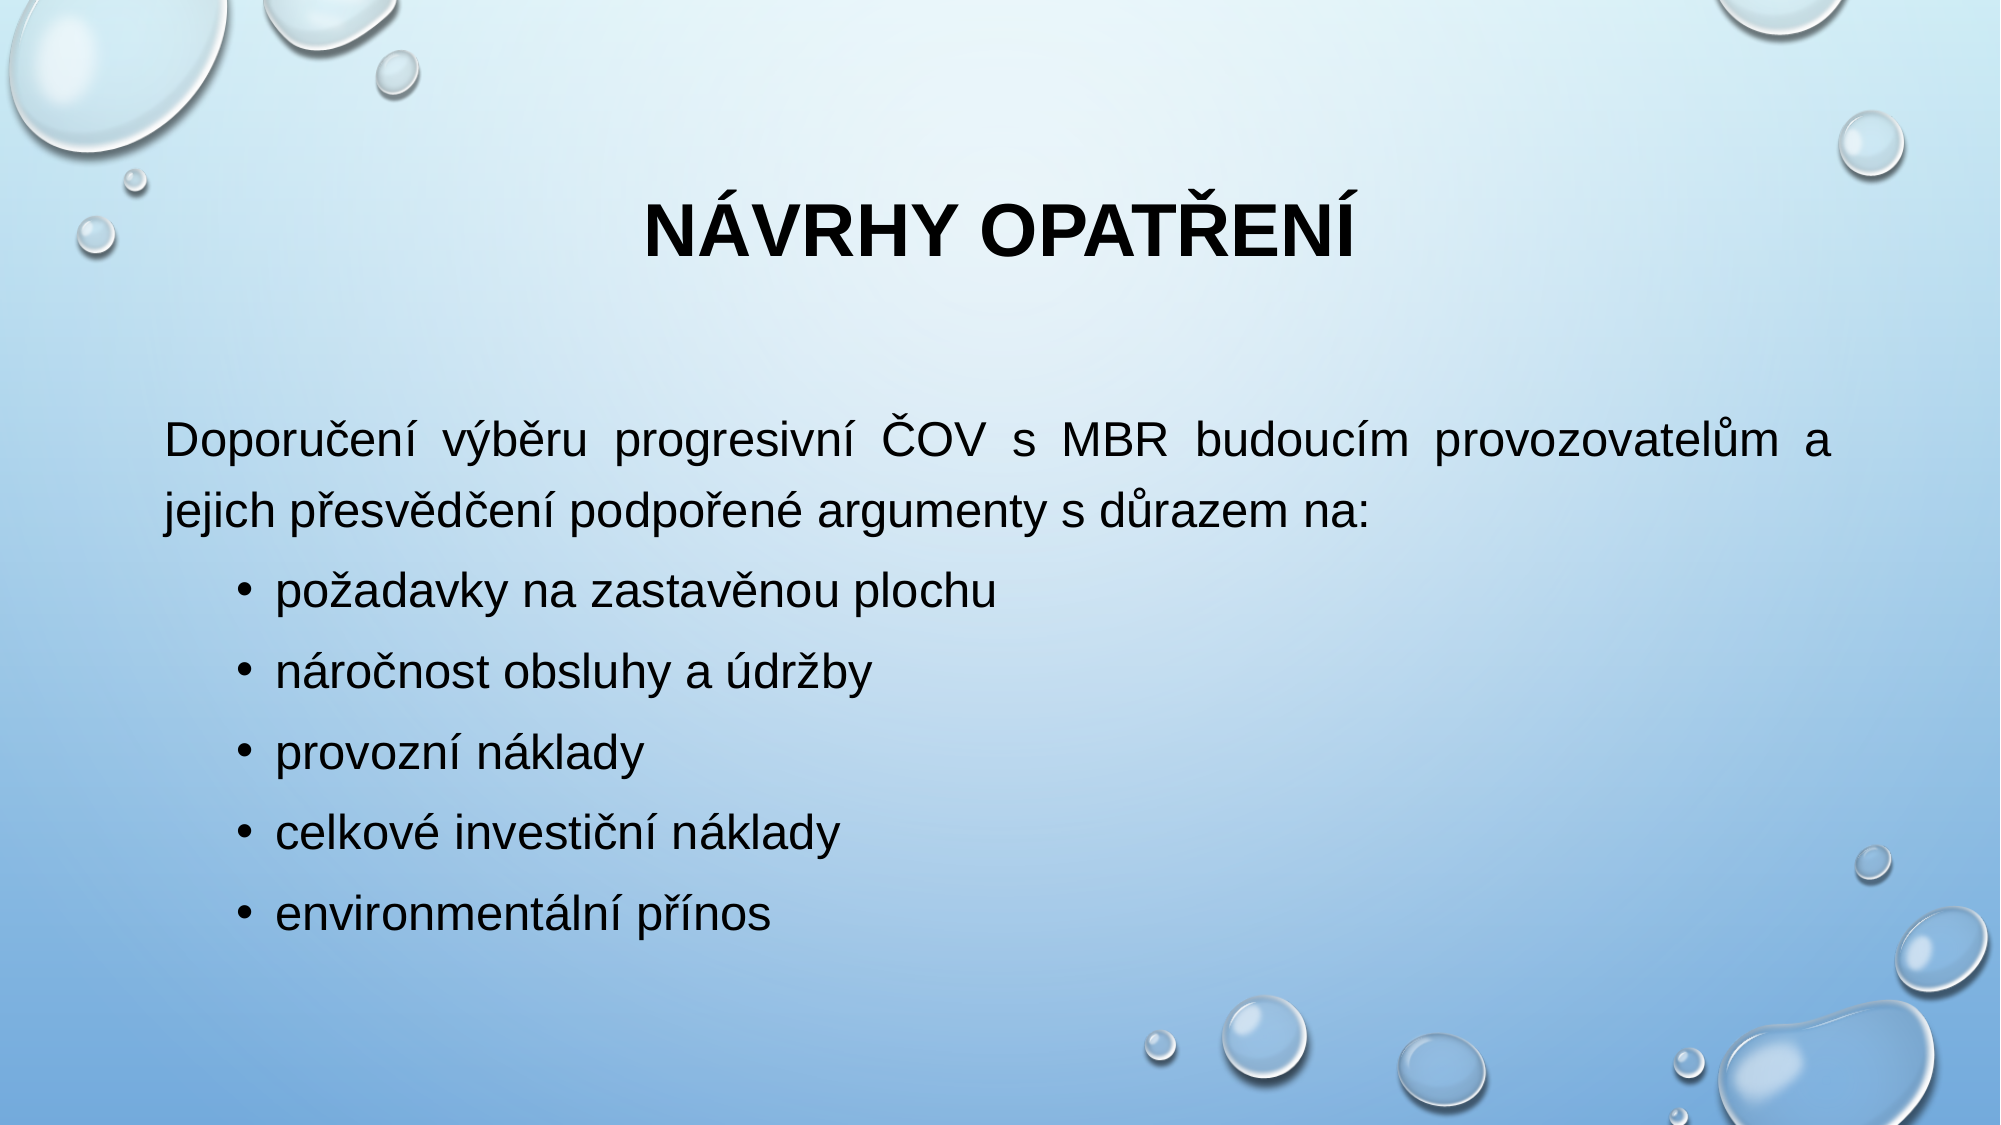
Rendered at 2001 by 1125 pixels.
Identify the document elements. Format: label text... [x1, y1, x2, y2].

list Doporučení výběru progresivní ČOV s MBR budoucím provozovatelům a jejich přesvědčení podpořené argumenty s důrazem na: požadavky na zastavěnou plochu náročnost obsluhy a údržby provozní náklady celkové investiční náklady environmentální přínos [149, 388, 1850, 950]
title Návrhy opatření [149, 101, 1851, 364]
picture [0, 0, 2000, 1125]
